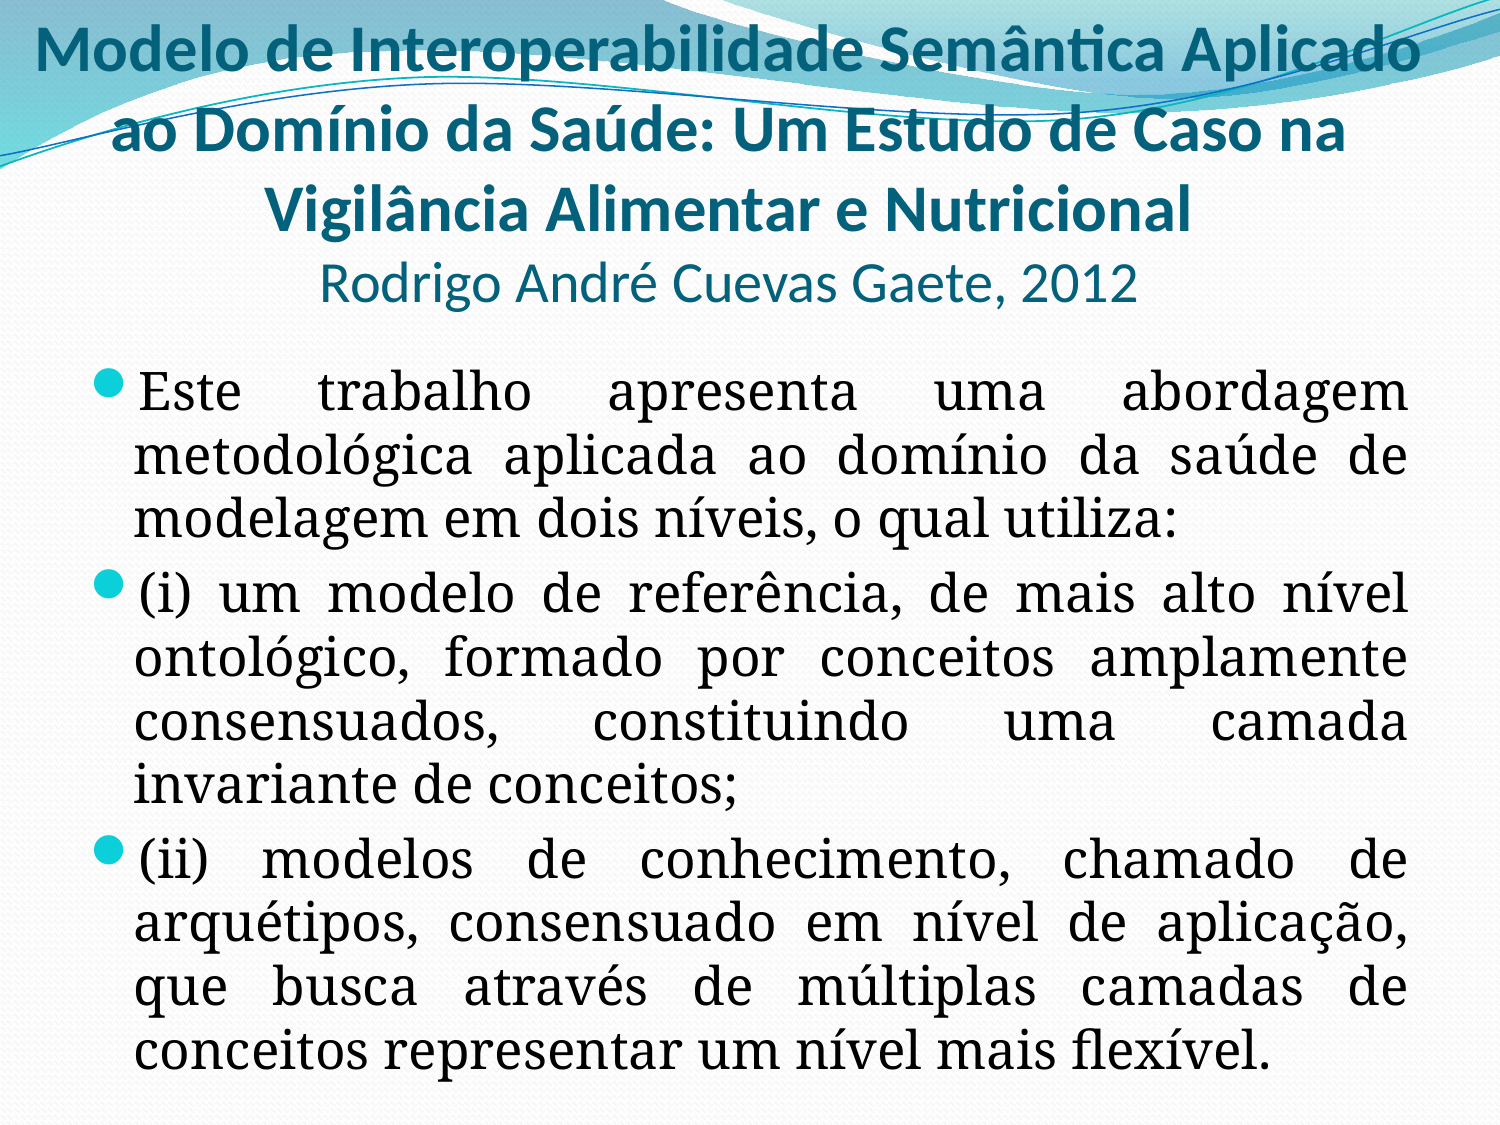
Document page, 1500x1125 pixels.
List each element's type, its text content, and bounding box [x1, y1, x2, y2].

title Modelo de Interoperabilidade Semântica Aplicado ao Domínio da Saúde: Um Estudo de Caso na Vigilância Alimentar e Nutricional Rodrigo André Cuevas Gaete, 2012 [0, 126, 1459, 315]
list Este trabalho apresenta uma abordagem metodológica aplicada ao domínio da saúde de modelagem em dois níveis, o qual utiliza: (i) um modelo de referência, de mais alto nível ontológico, formado por conceitos amplamente consensuados, constituindo uma camada invariante de conceitos; (ii) modelos de conhecimento, chamado de arquétipos, consensuado em nível de aplicação, que busca através de múltiplas camadas de conceitos representar um nível mais flexível. [75, 349, 1425, 1093]
